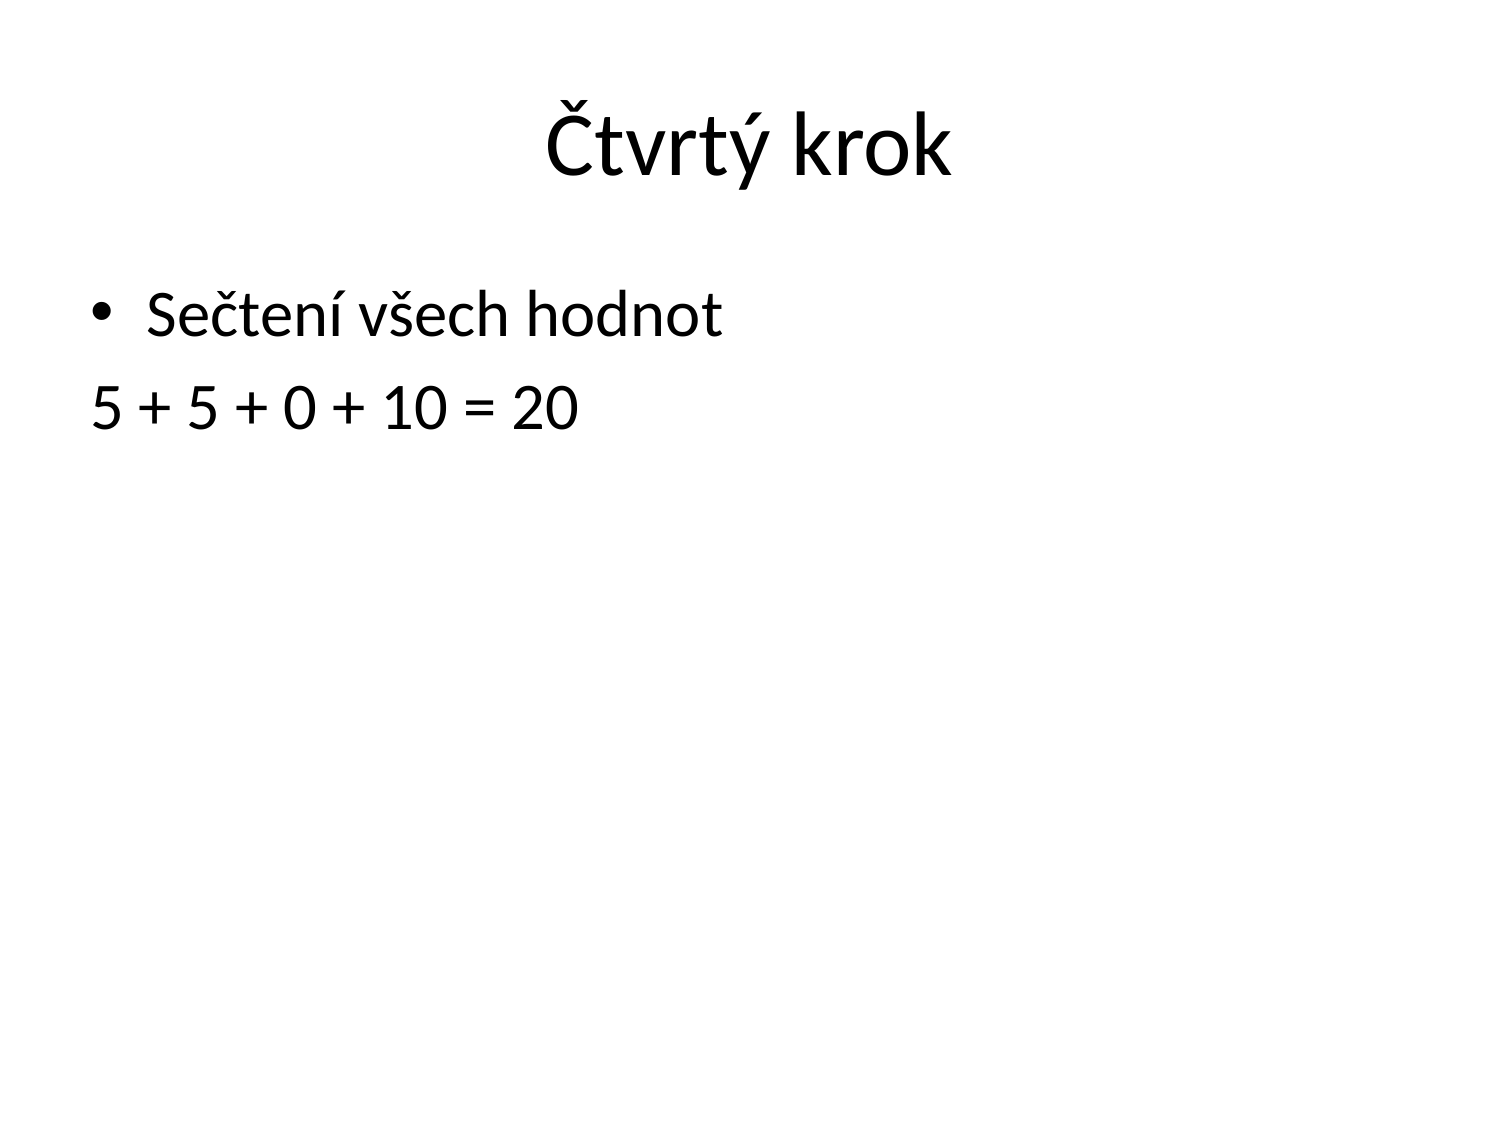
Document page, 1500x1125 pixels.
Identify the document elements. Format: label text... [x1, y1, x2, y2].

title Čtvrtý krok [75, 45, 1425, 233]
list Sečtení všech hodnot 5 + 5 + 0 + 10 = 20 [75, 262, 1425, 1005]
